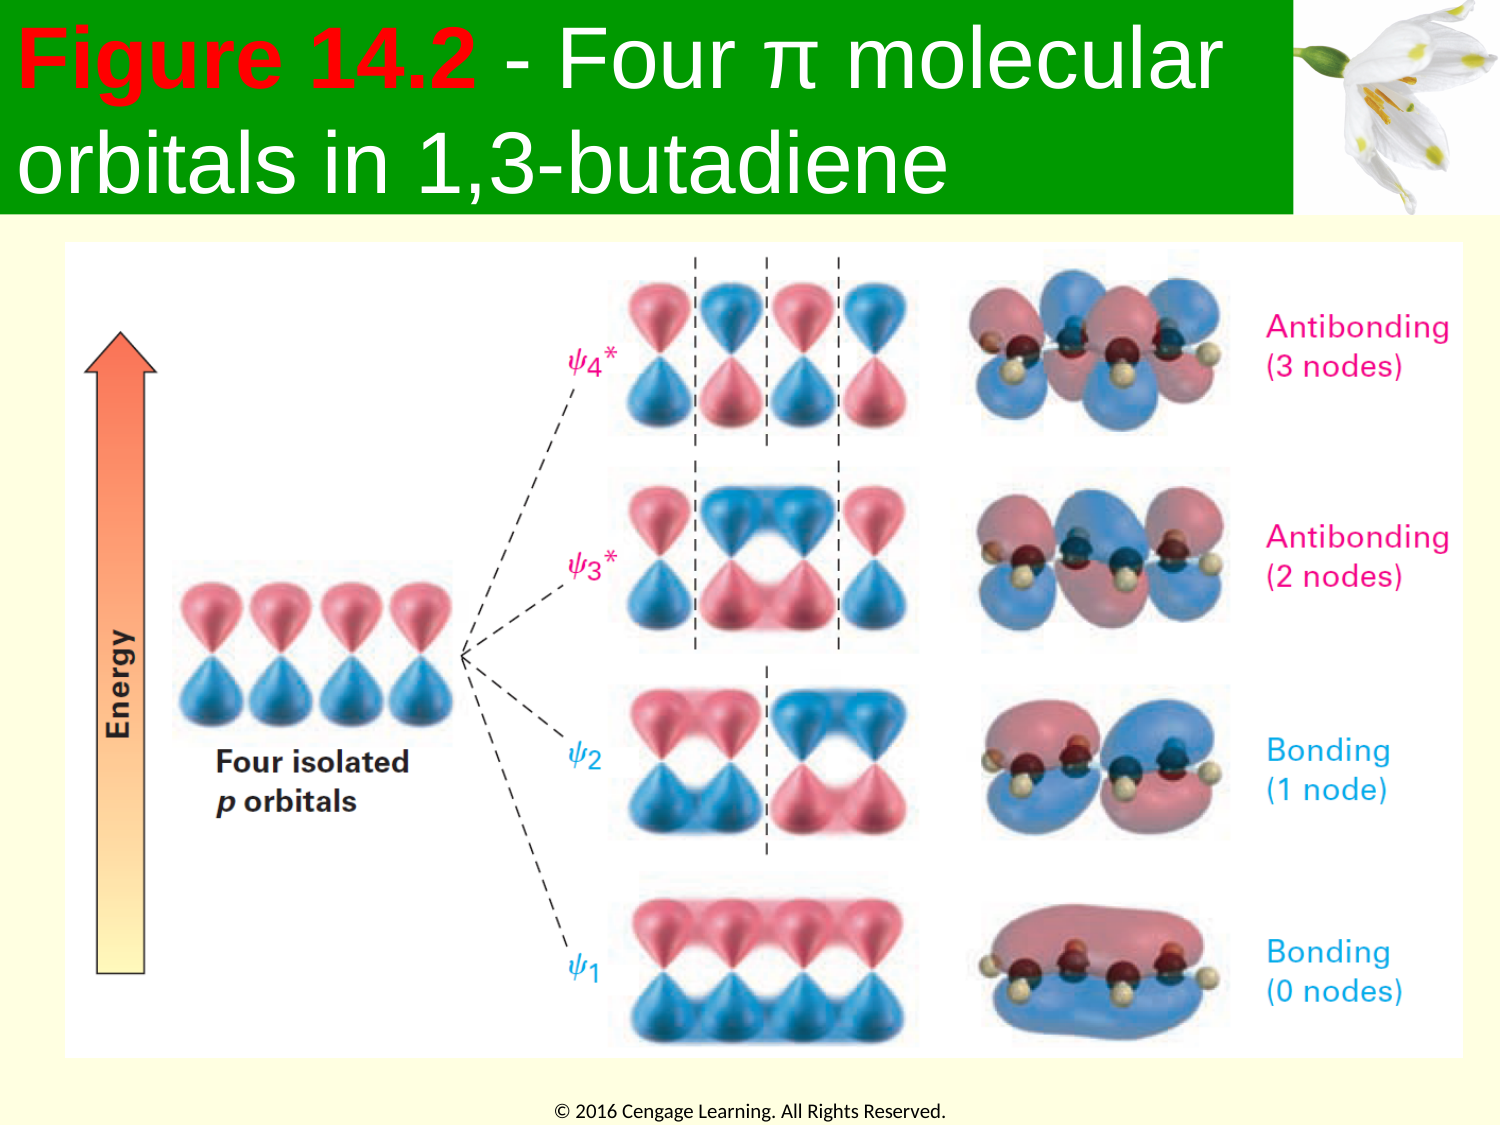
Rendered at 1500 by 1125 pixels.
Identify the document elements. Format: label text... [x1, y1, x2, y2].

picture [1293, 0, 1500, 215]
title Figure 14.2 - Four π molecular orbitals in 1,3-butadiene [0, 0, 1288, 213]
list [65, 241, 1463, 1059]
